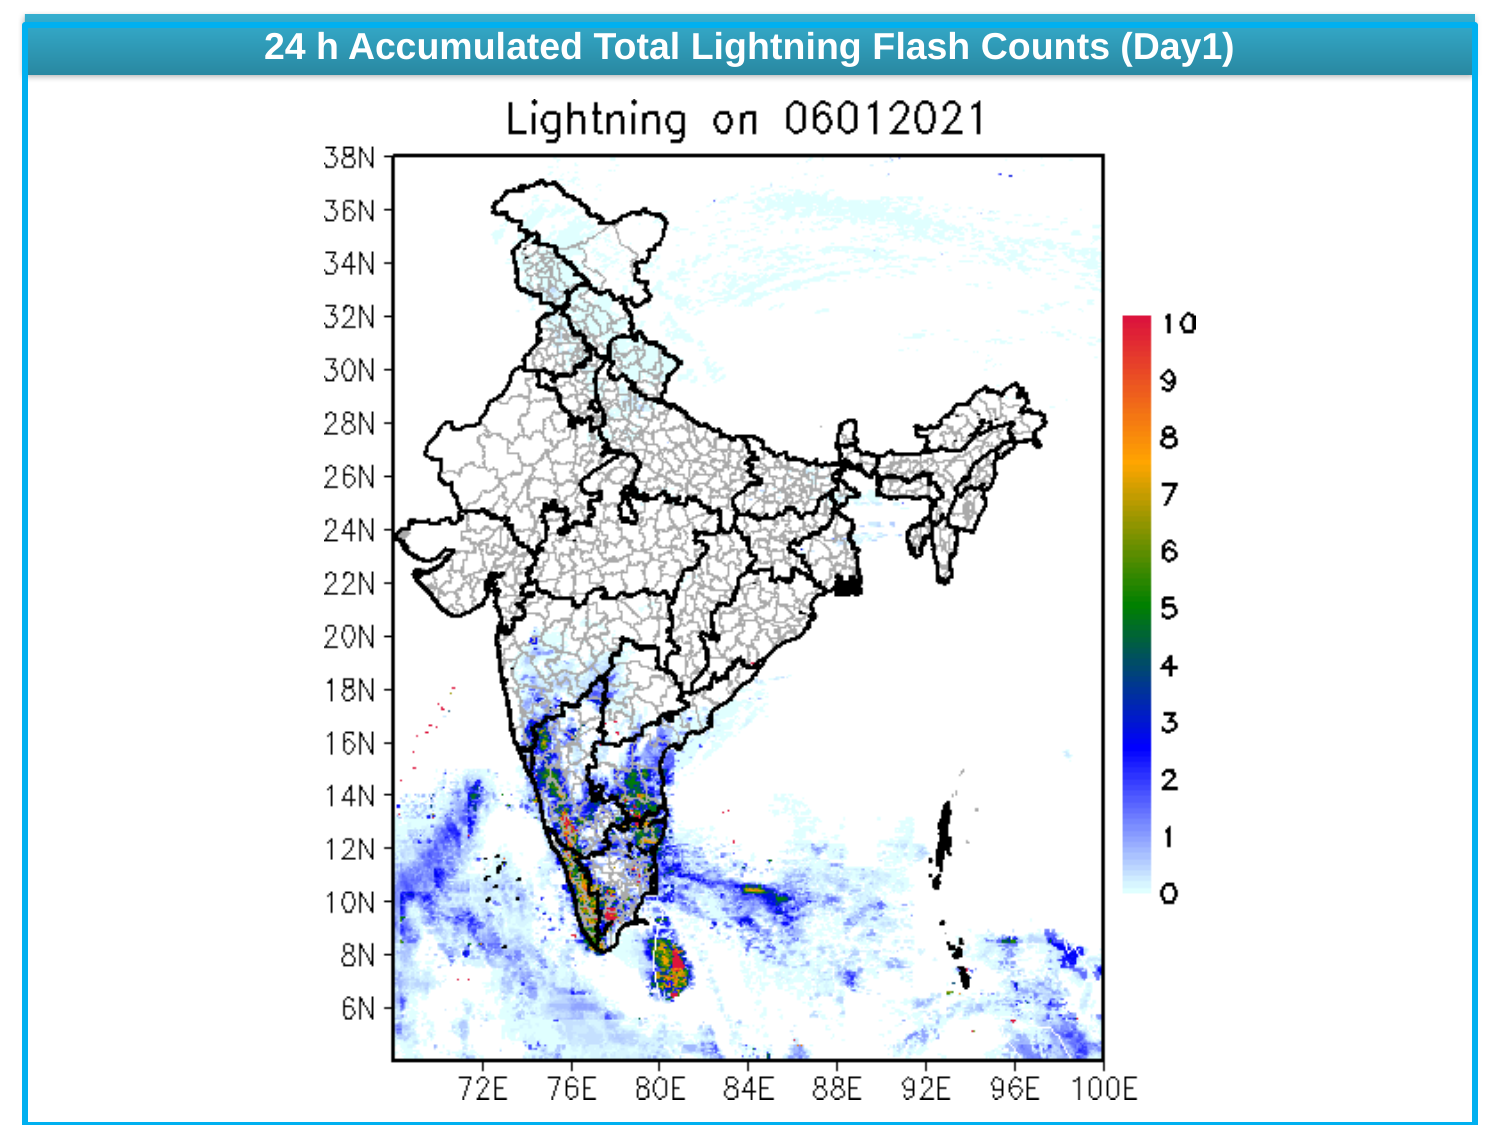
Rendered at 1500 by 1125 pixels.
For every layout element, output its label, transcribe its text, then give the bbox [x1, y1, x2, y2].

text_box [23, 23, 1477, 1125]
picture [324, 99, 1196, 1101]
text_box 24 h Accumulated Total Lightning Flash Counts (Day1) [24, 14, 1475, 23]
